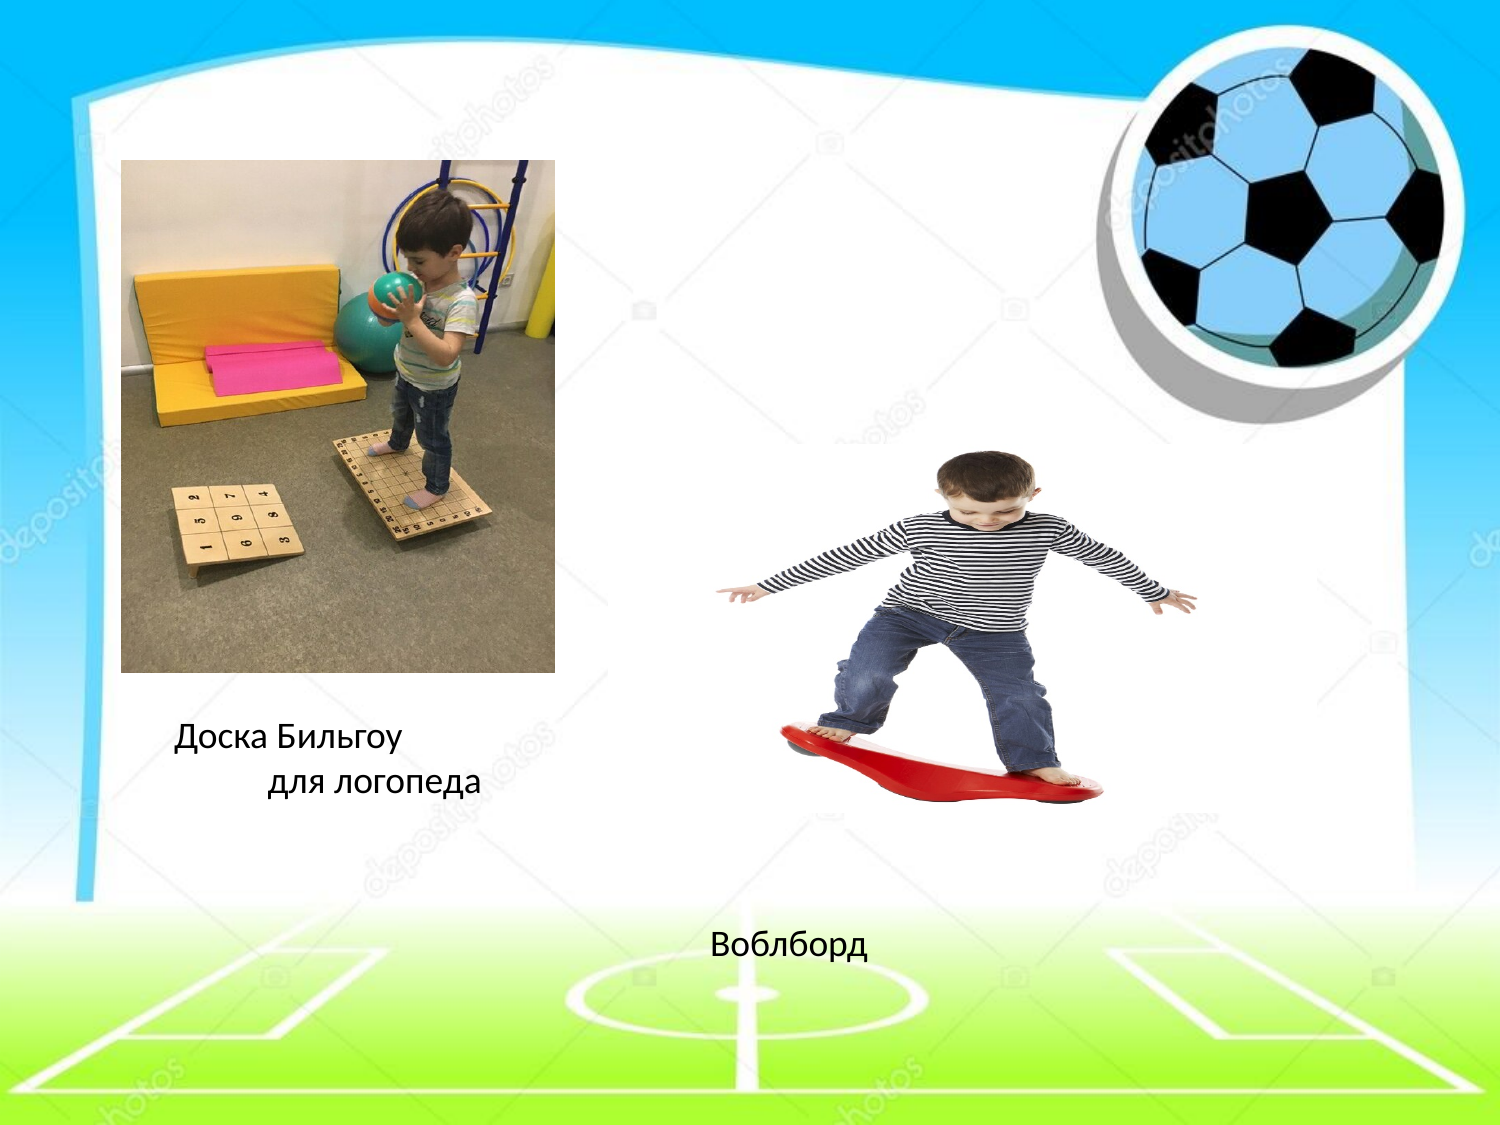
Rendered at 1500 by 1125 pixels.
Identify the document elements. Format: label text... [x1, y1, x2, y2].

text_box Воблборд [695, 911, 963, 972]
picture [0, 23, 1500, 1125]
text_box Доска Бильгоу для логопеда [159, 704, 526, 809]
